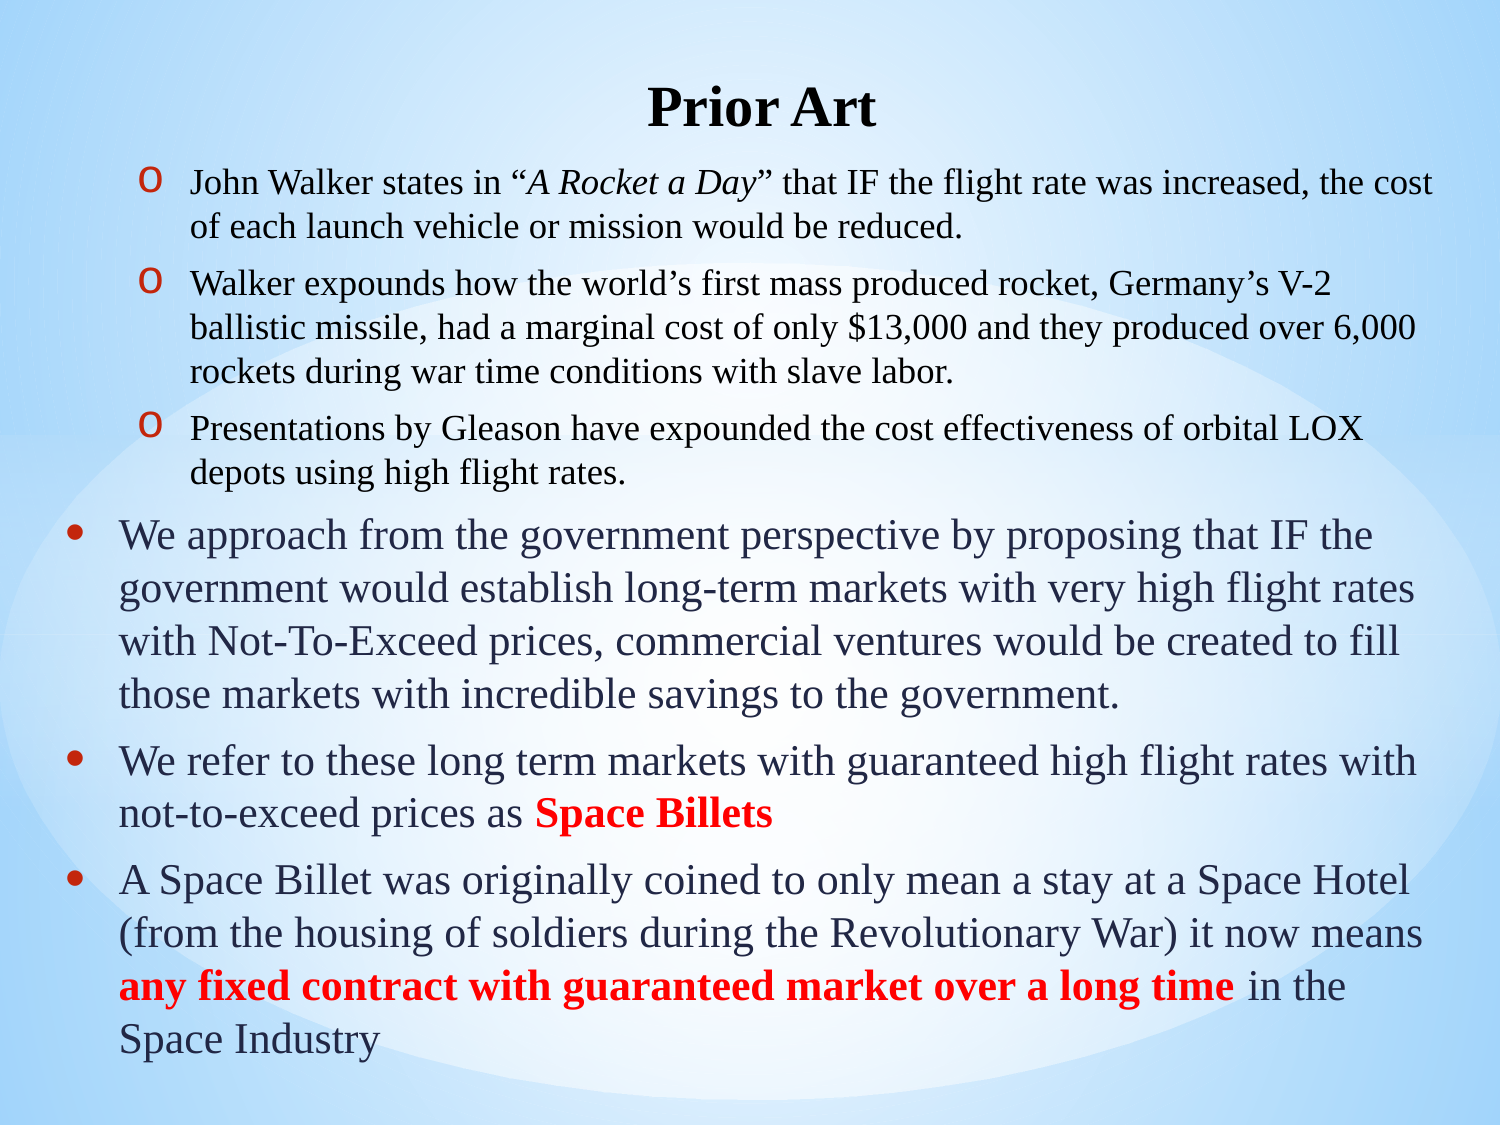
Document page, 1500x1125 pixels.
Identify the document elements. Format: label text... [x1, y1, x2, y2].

title Prior Art [99, 50, 1425, 175]
subtitle John Walker states in “A Rocket a Day” that IF the flight rate was increased, the cost of each launch vehicle or mission would be reduced. Walker expounds how the world’s first mass produced rocket, Germany’s V-2 ballistic missile, had a marginal cost of only $13,000 and they produced over 6,000 rockets during war time conditions with slave labor. Presentations by Gleason have expounded the cost effectiveness of orbital LOX depots using high flight rates. We approach from the government perspective by proposing that IF the government would establish long-term markets with very high flight rates with Not-To-Exceed prices, commercial ventures would be created to fill those markets with incredible savings to the government. We refer to these long term markets with guaranteed high flight rates with not-to-exceed prices as Space Billets A Space Billet was originally coined to only mean a stay at a Space Hotel (from the housing of soldiers during the Revolutionary War) it now means any fixed contract with guaranteed market over a long time in the Space Industry [50, 149, 1463, 1075]
